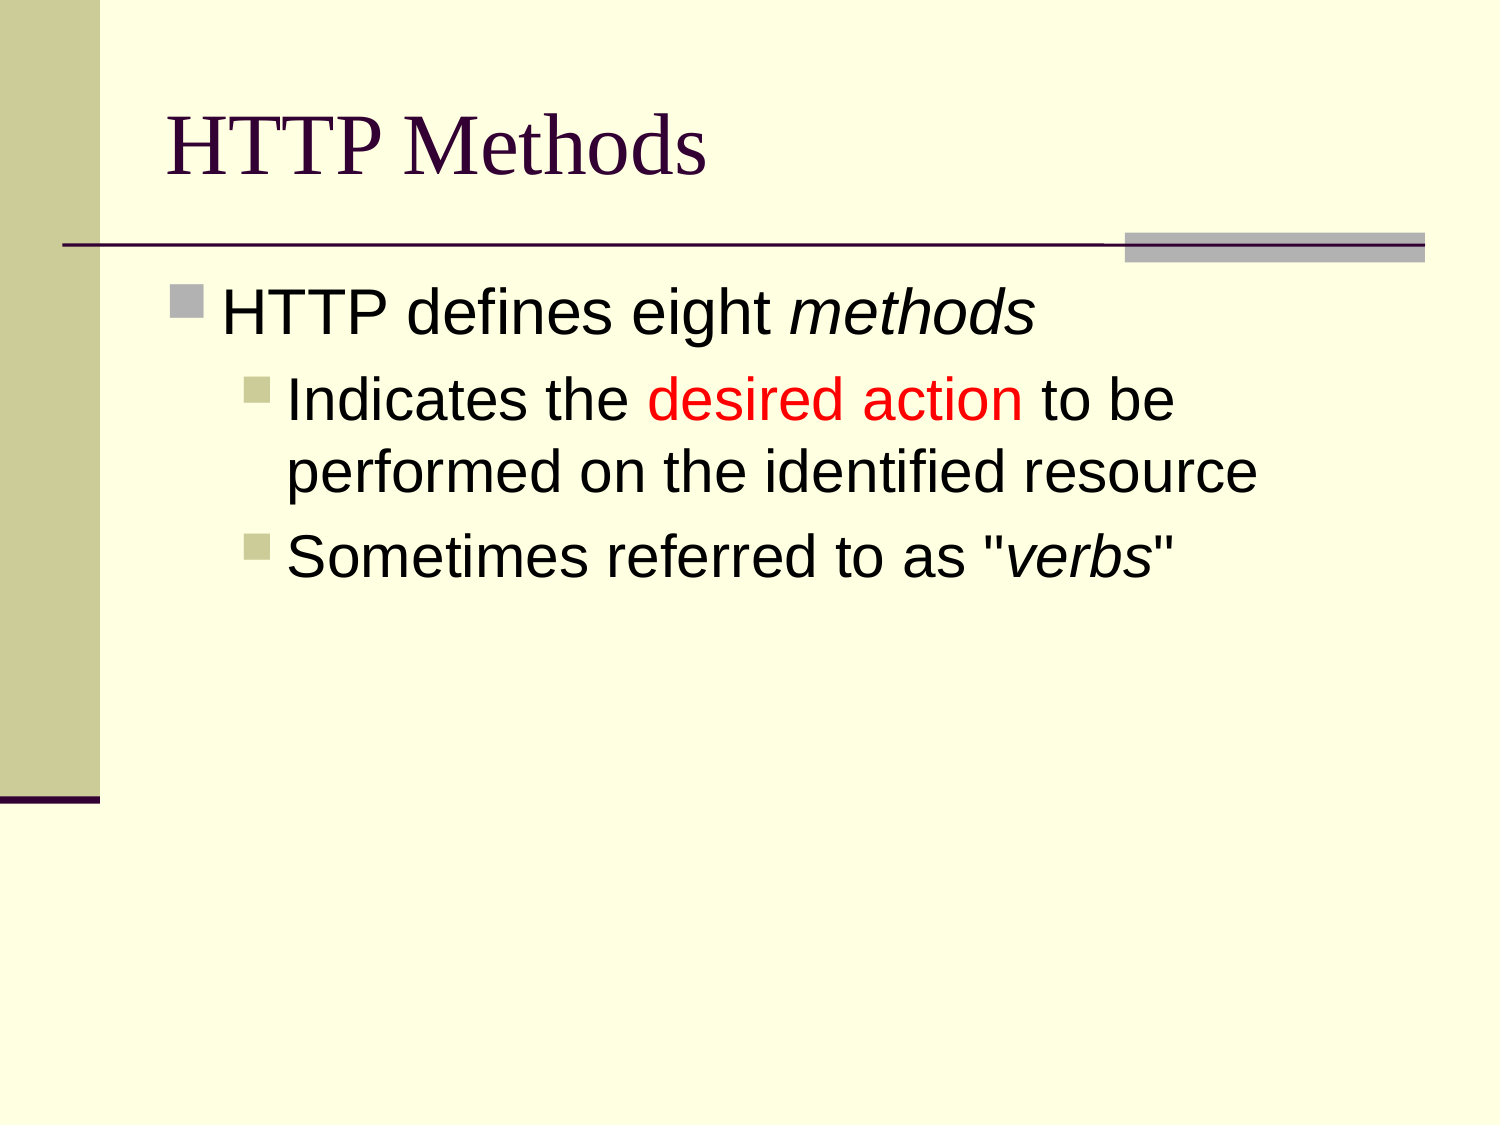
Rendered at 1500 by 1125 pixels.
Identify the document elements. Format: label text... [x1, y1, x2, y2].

list HTTP defines eight methods Indicates the desired action to be performed on the identified resource Sometimes referred to as "verbs" [149, 262, 1426, 1006]
title HTTP Methods [149, 45, 1426, 234]
